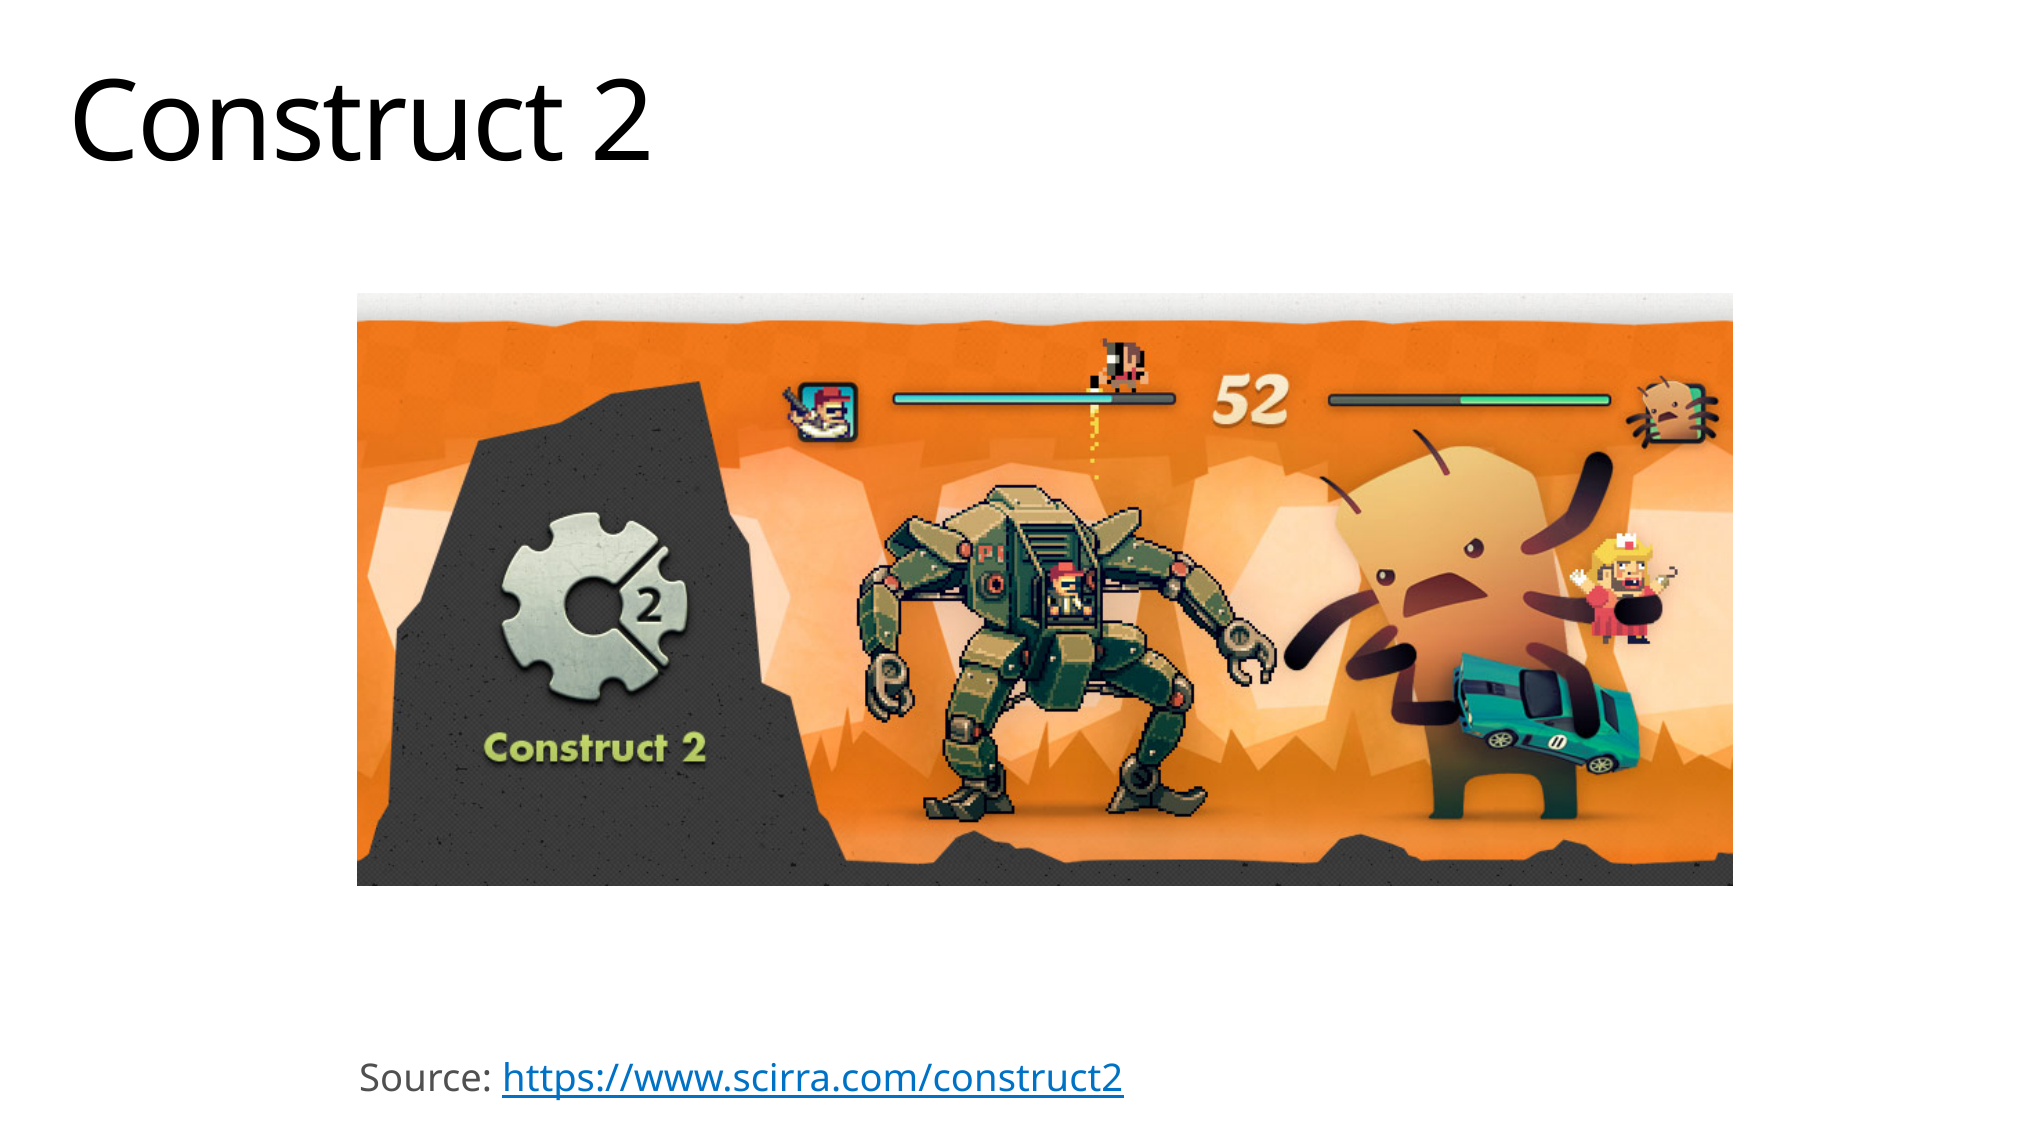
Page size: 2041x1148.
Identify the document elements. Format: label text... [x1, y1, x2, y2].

text_box Source: https://www.scirra.com/construct2 [344, 1046, 1149, 1114]
picture [356, 292, 1734, 886]
title Construct 2 [45, 48, 1996, 199]
